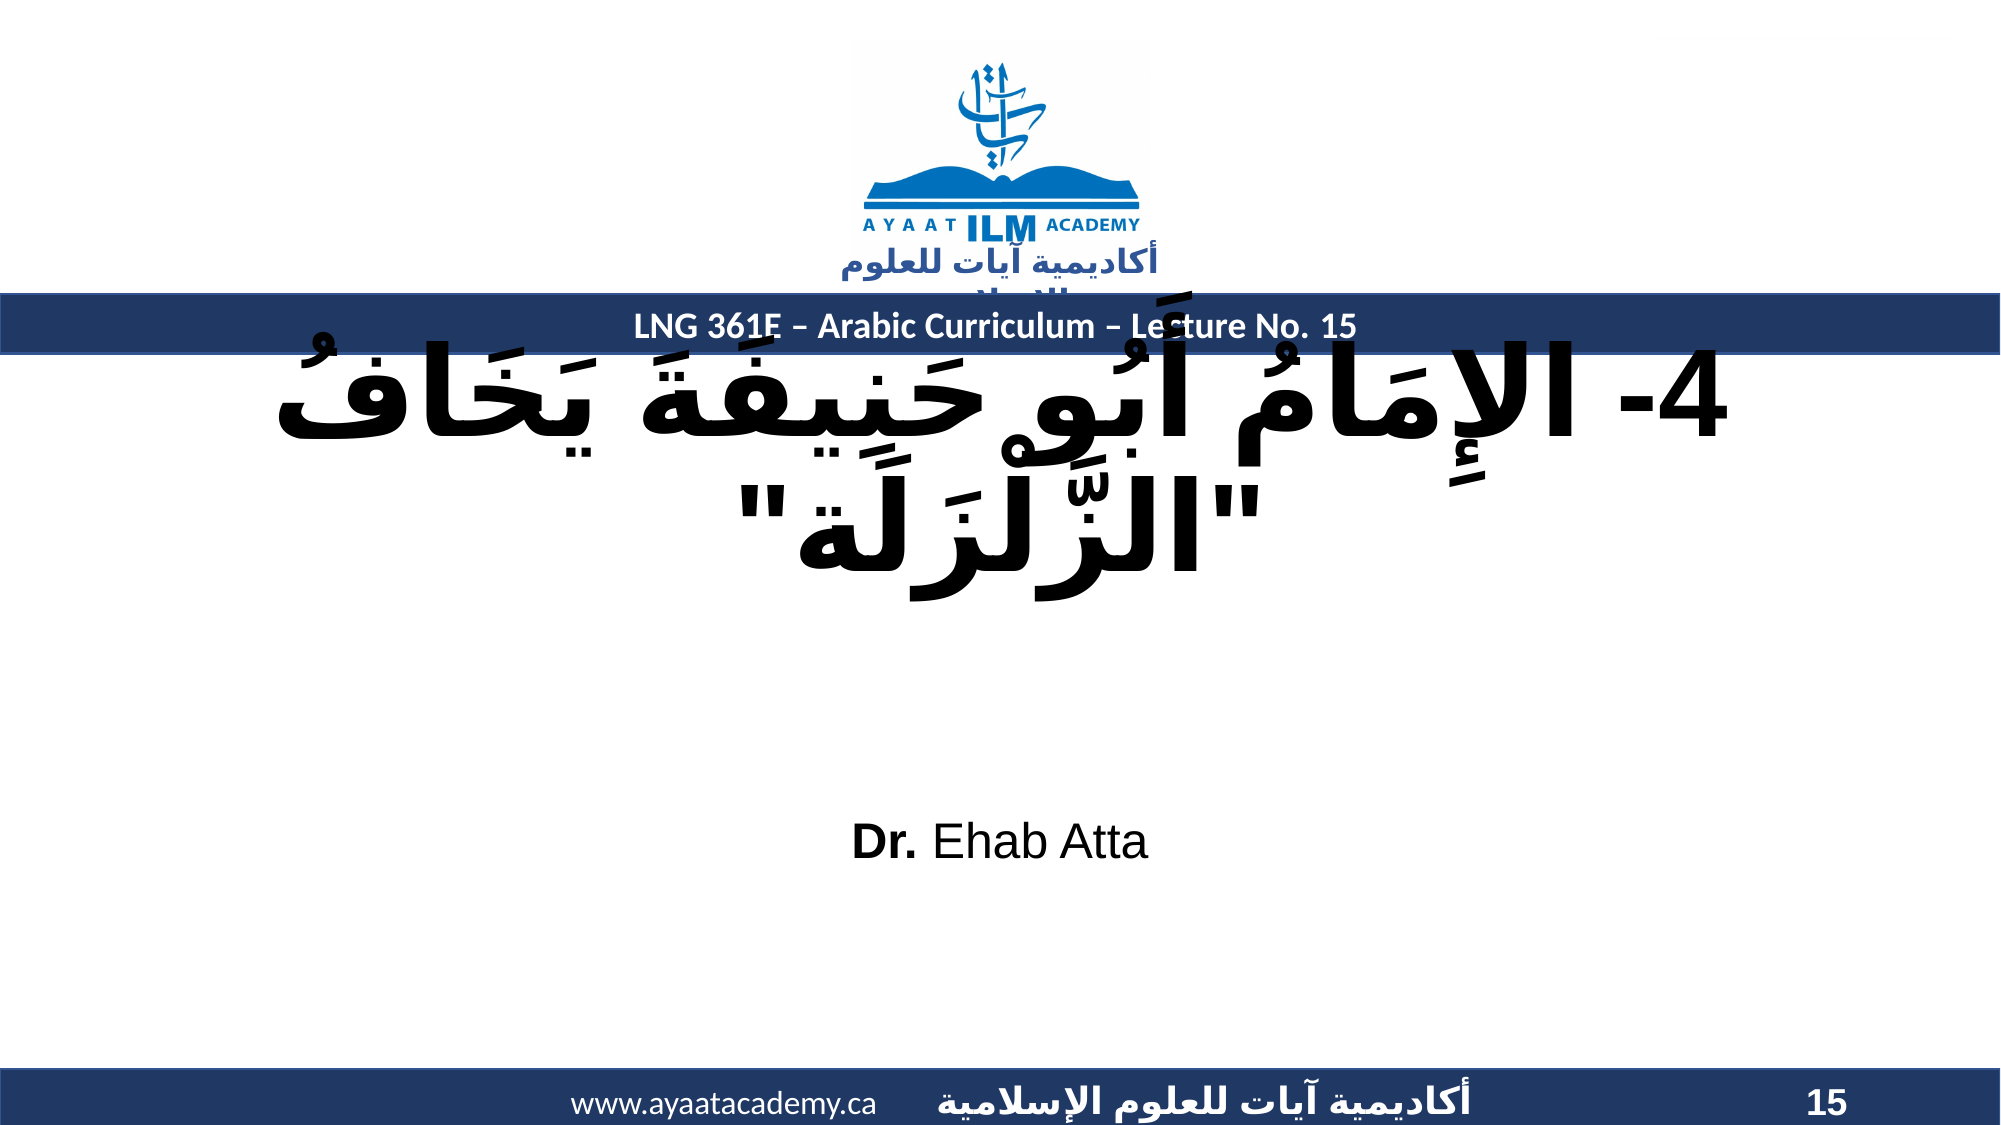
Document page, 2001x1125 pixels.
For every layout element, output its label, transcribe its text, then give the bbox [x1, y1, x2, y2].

slide_number 15 [1412, 1070, 1863, 1125]
title 4- الإِمَامُ أَبُو حَنِيفَةَ يَخَافُ "الزَّلْزَلَة" [249, 364, 1750, 757]
subtitle Dr. Ehab Atta [249, 771, 1750, 1043]
picture [850, 39, 1150, 259]
